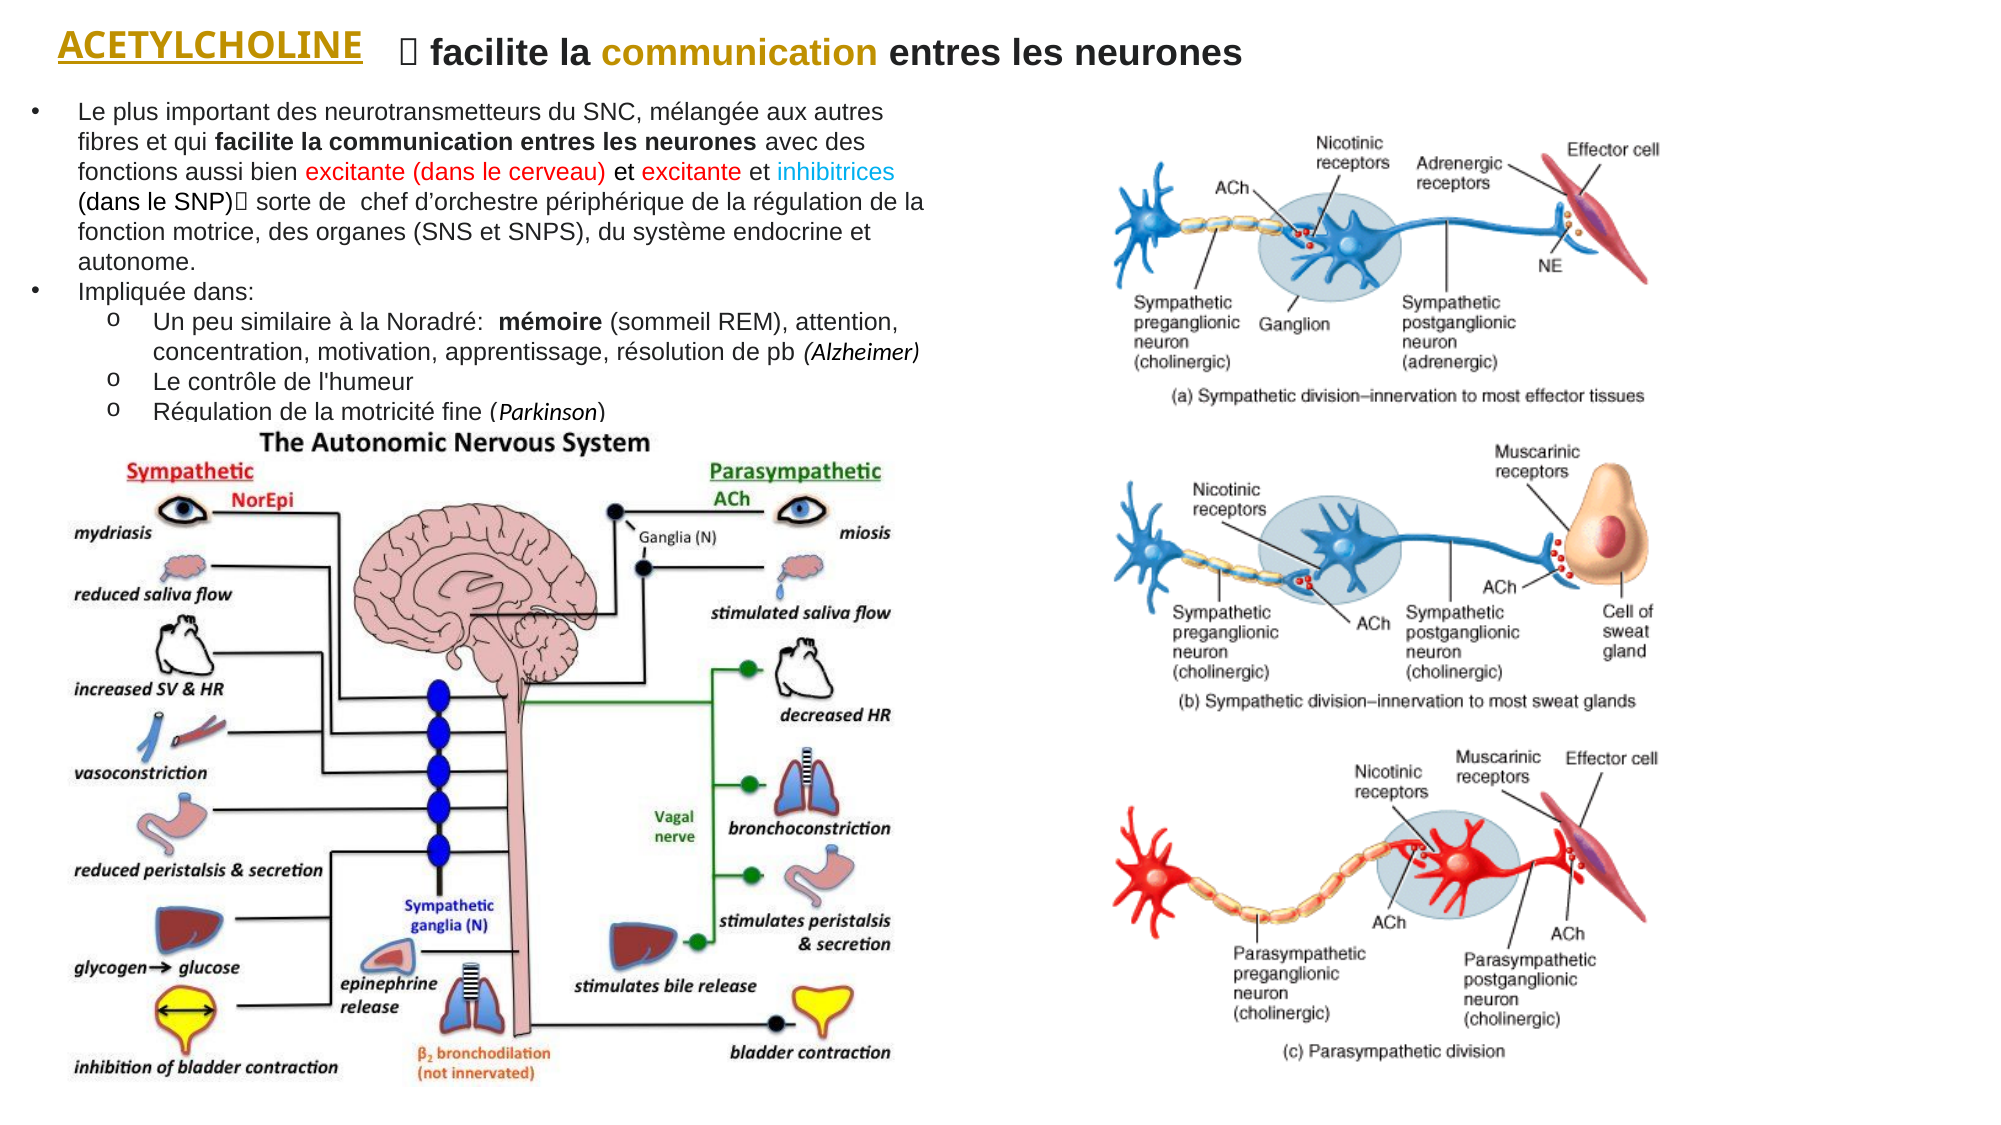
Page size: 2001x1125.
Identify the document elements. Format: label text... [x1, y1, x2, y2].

text_box Le plus important des neurotransmetteurs du SNC, mélangée aux autres fibres et qui facilite la communication entres les neurones avec des fonctions aussi bien excitante (dans le cerveau) et excitante et inhibitrices (dans le SNP) sorte de chef d’orchestre périphérique de la régulation de la fonction motrice, des organes (SNS et SNPS), du système endocrine et autonome. Impliquée dans: Un peu similaire à la Noradré: mémoire (sommeil REM), attention, concentration, motivation, apprentissage, résolution de pb (Alzheimer) Le contrôle de l'humeur Régulation de la motricité fine (Parkinson) [16, 88, 966, 433]
picture [48, 422, 934, 1087]
picture [1105, 130, 1663, 1068]
text_box  facilite la communication entres les neurones [382, 20, 1269, 81]
text_box ACETYLCHOLINE [42, 13, 379, 74]
